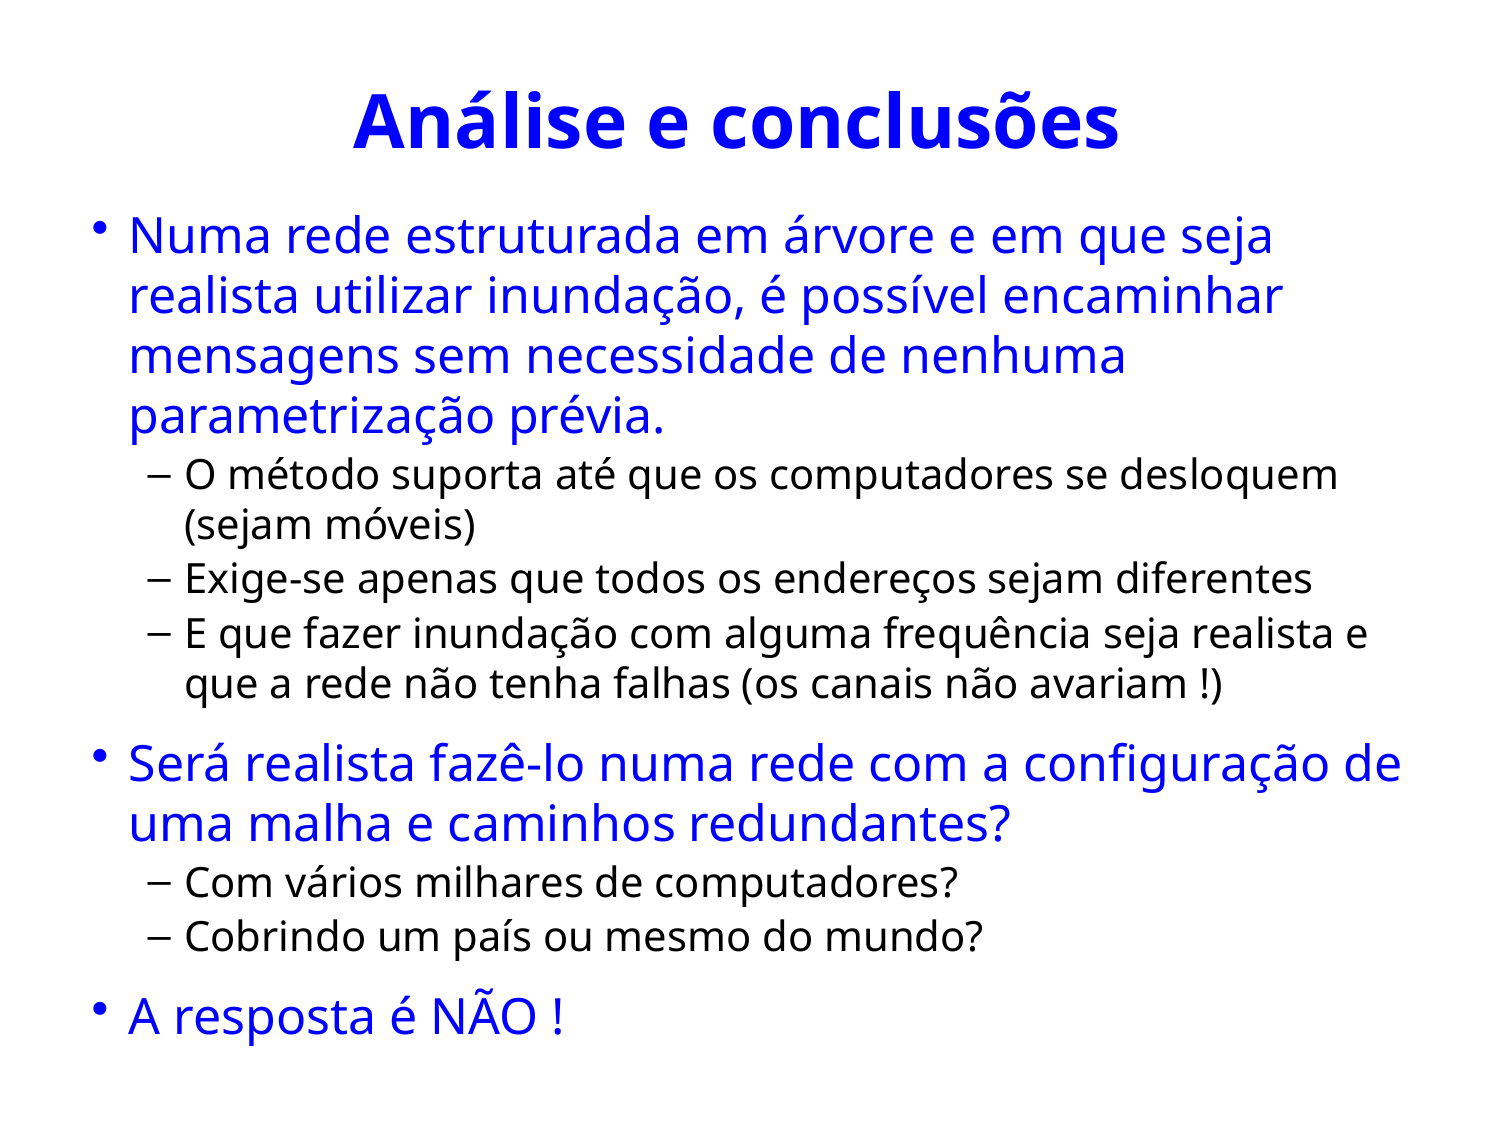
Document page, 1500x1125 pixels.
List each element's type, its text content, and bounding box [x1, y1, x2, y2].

list Numa rede estruturada em árvore e em que seja realista utilizar inundação, é possível encaminhar mensagens sem necessidade de nenhuma parametrização prévia. O método suporta até que os computadores se desloquem (sejam móveis) Exige-se apenas que todos os endereços sejam diferentes E que fazer inundação com alguma frequência seja realista e que a rede não tenha falhas (os canais não avariam !) Será realista fazê-lo numa rede com a configuração de uma malha e caminhos redundantes? Com vários milhares de computadores? Cobrindo um país ou mesmo do mundo? A resposta é NÃO ! [76, 196, 1449, 1071]
title Análise e conclusões [50, 62, 1425, 175]
